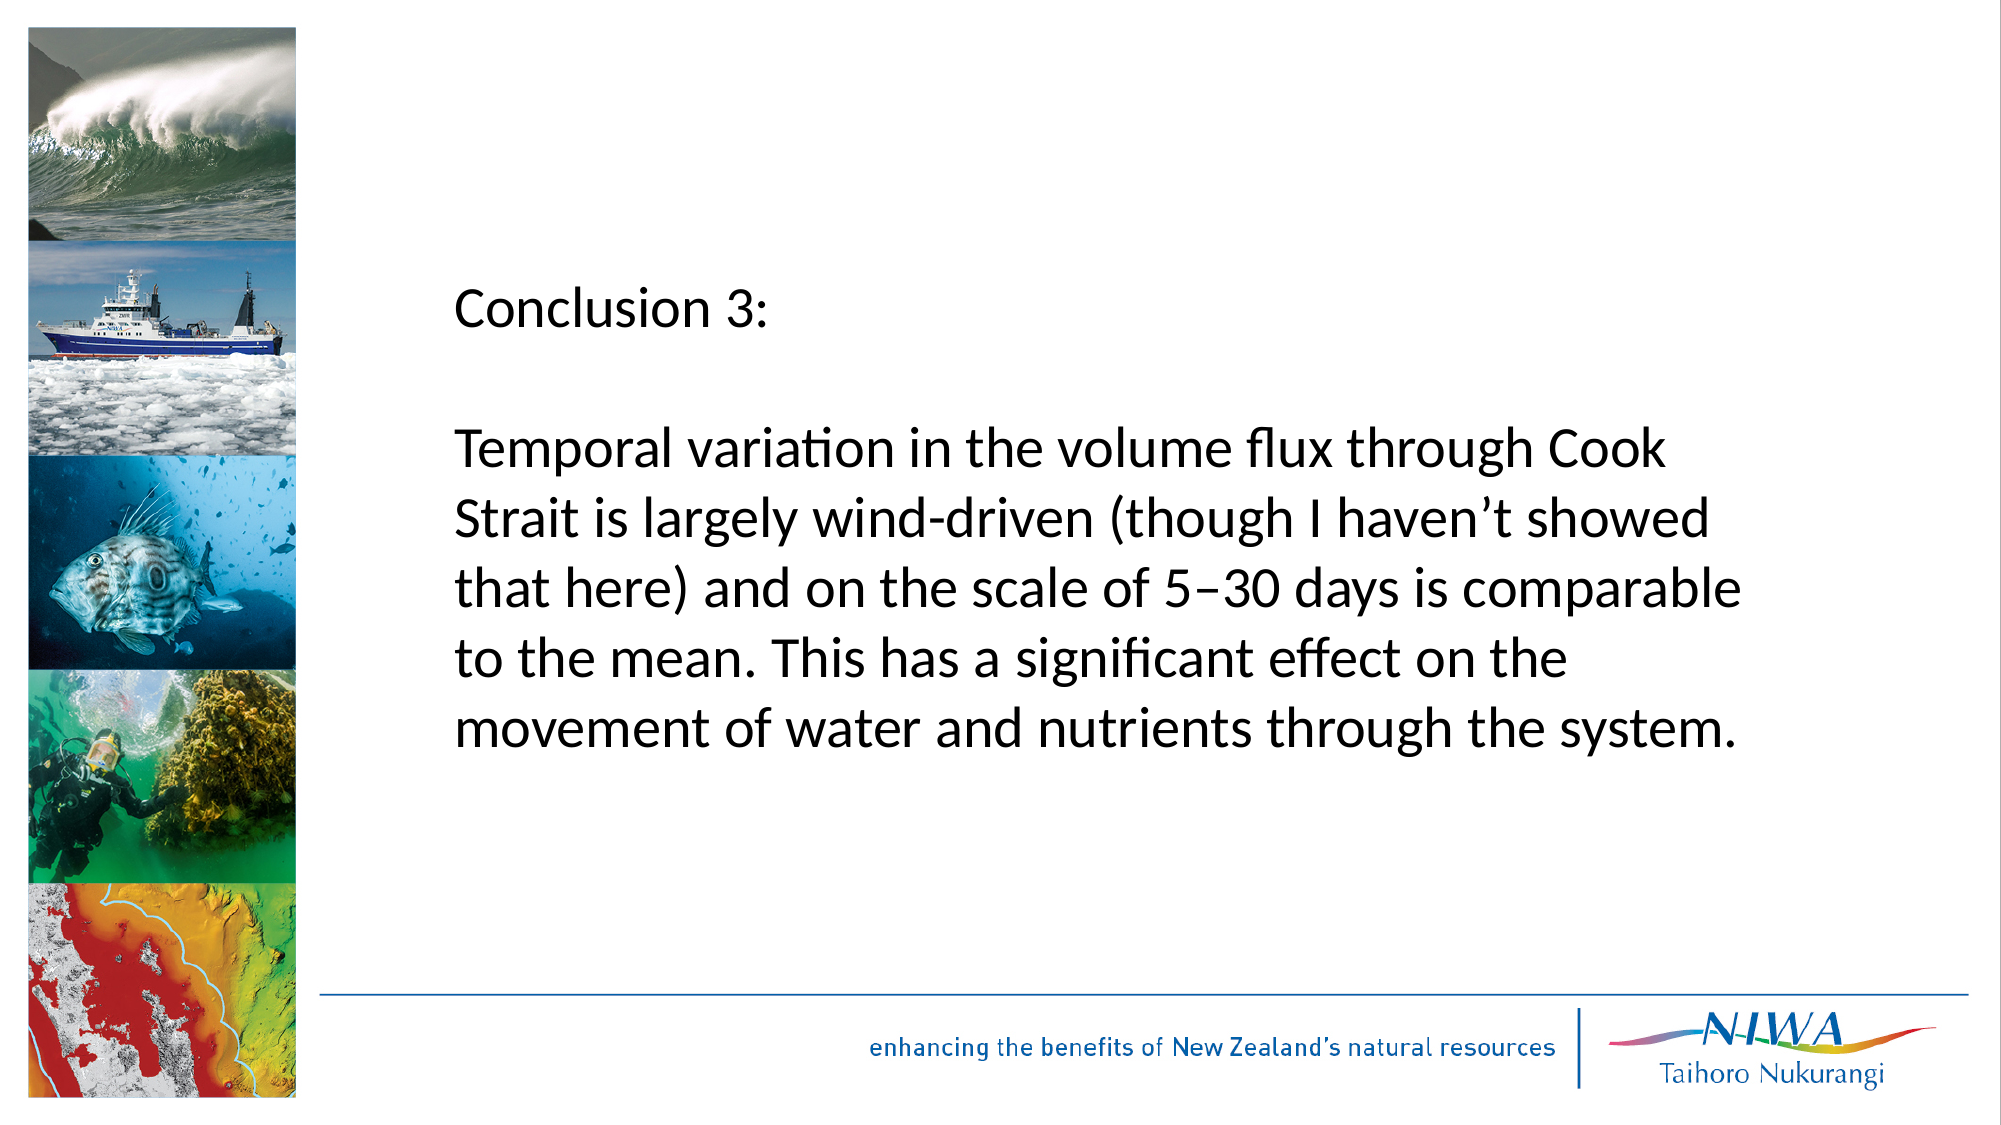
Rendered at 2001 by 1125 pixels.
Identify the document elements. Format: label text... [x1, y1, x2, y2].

picture [0, 0, 2000, 1125]
text_box Conclusion 3: Temporal variation in the volume flux through Cook Strait is largely wind-driven (though I haven’t showed that here) and on the scale of 5–30 days is comparable to the mean. This has a significant effect on the movement of water and nutrients through the system. [439, 262, 1821, 767]
